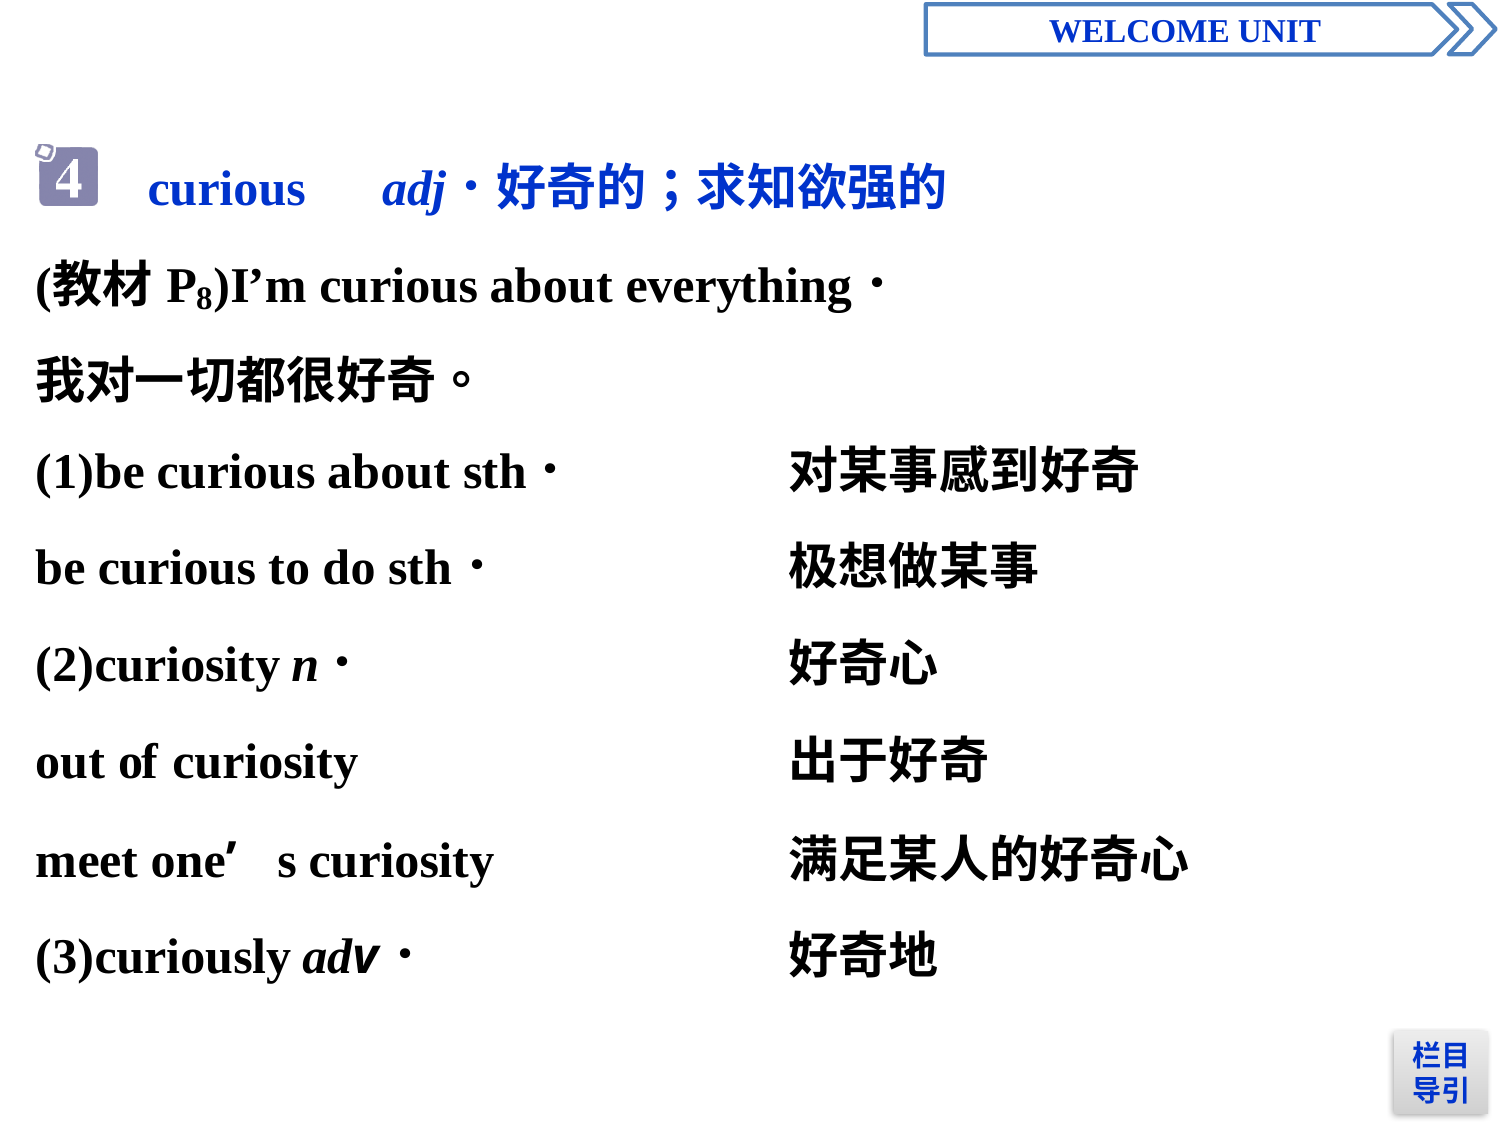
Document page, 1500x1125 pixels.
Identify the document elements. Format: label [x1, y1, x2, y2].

text_box [34, 439, 1466, 1024]
text_box [34, 144, 1466, 438]
